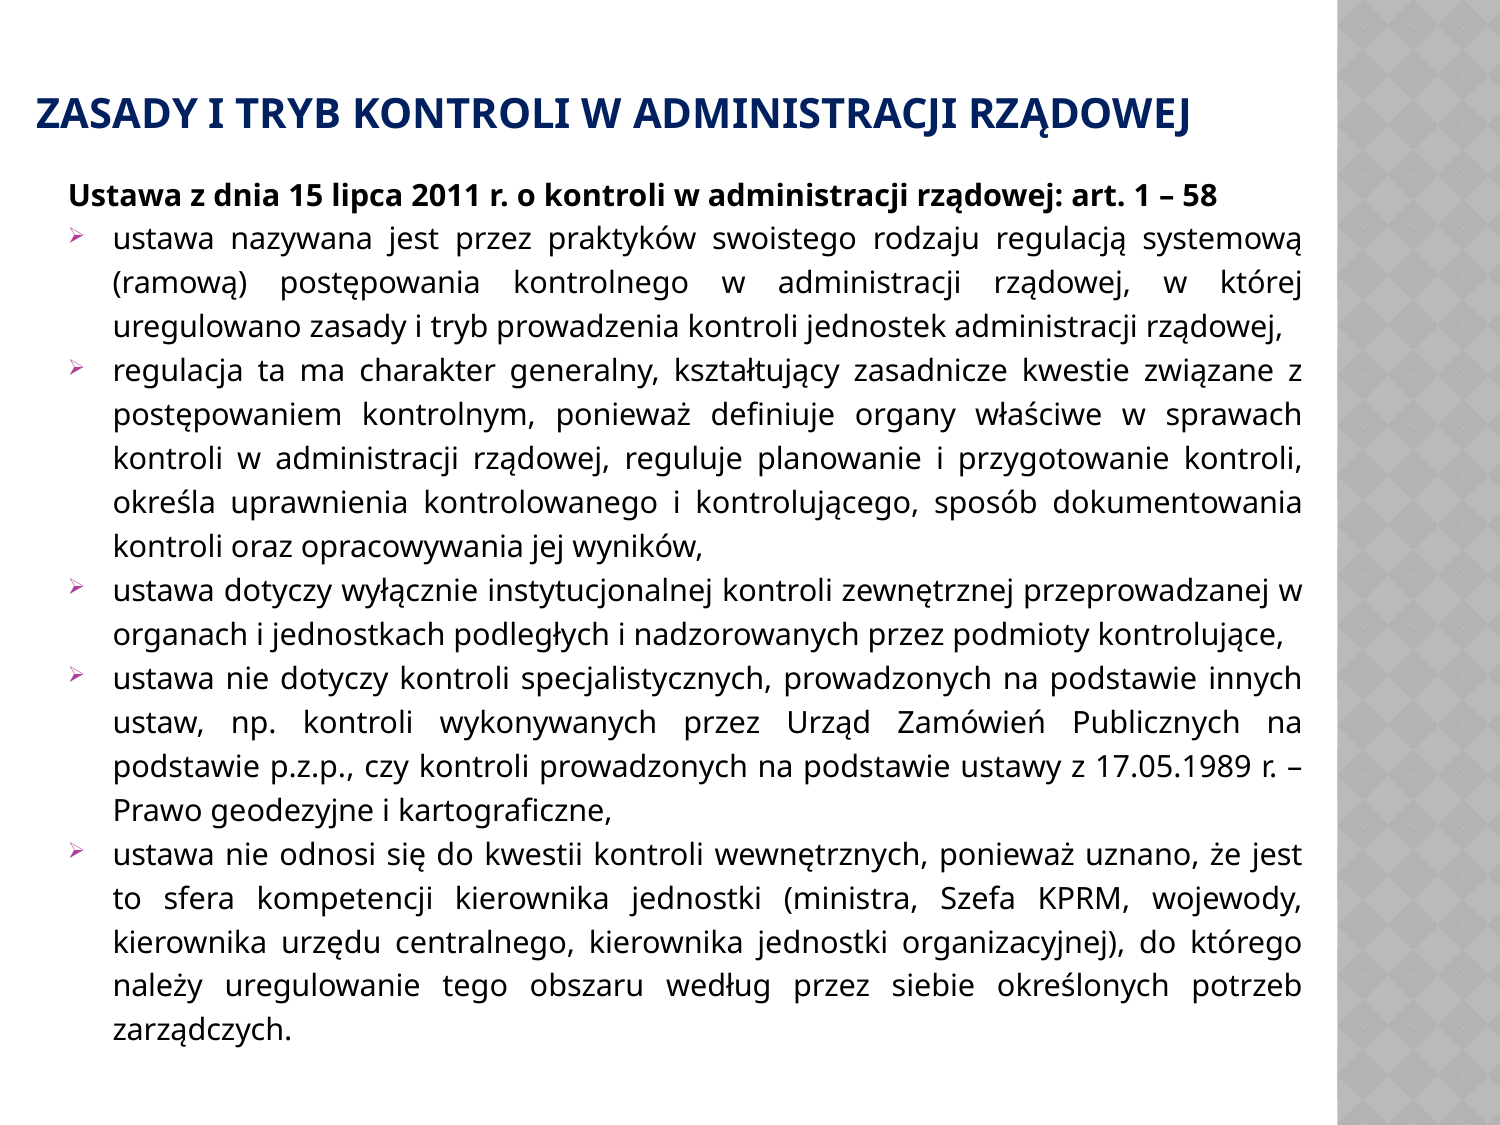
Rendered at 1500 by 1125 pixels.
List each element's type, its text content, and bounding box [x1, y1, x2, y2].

title ZASADY I TRYB KONTROLI W ADMINISTRACJI RZĄDOWEJ [29, 52, 1317, 138]
list Ustawa z dnia 15 lipca 2011 r. o kontroli w administracji rządowej: art. 1 – 58 ustawa nazywana jest przez praktyków swoistego rodzaju regulacją systemową (ramową) postępowania kontrolnego w administracji rządowej, w której uregulowano zasady i tryb prowadzenia kontroli jednostek administracji rządowej, regulacja ta ma charakter generalny, kształtujący zasadnicze kwestie związane z postępowaniem kontrolnym, ponieważ definiuje organy właściwe w sprawach kontroli w administracji rządowej, reguluje planowanie i przygotowanie kontroli, określa uprawnienia kontrolowanego i kontrolującego, sposób dokumentowania kontroli oraz opracowywania jej wyników, ustawa dotyczy wyłącznie instytucjonalnej kontroli zewnętrznej przeprowadzanej w organach i jednostkach podległych i nadzorowanych przez podmioty kontrolujące, ustawa nie dotyczy kontroli specjalistycznych, prowadzonych na podstawie innych ustaw, np. kontroli wykonywanych przez Urząd Zamówień Publicznych na podstawie p.z.p., czy kontroli prowadzonych na podstawie ustawy z 17.05.1989 r. – Prawo geodezyjne i kartograficzne, ustawa nie odnosi się do kwestii kontroli wewnętrznych, ponieważ uznano, że jest to sfera kompetencji kierownika jednostki (ministra, Szefa KPRM, wojewody, kierownika urzędu centralnego, kierownika jednostki organizacyjnej), do którego należy uregulowanie tego obszaru według przez siebie określonych potrzeb zarządczych. [53, 160, 1317, 1059]
